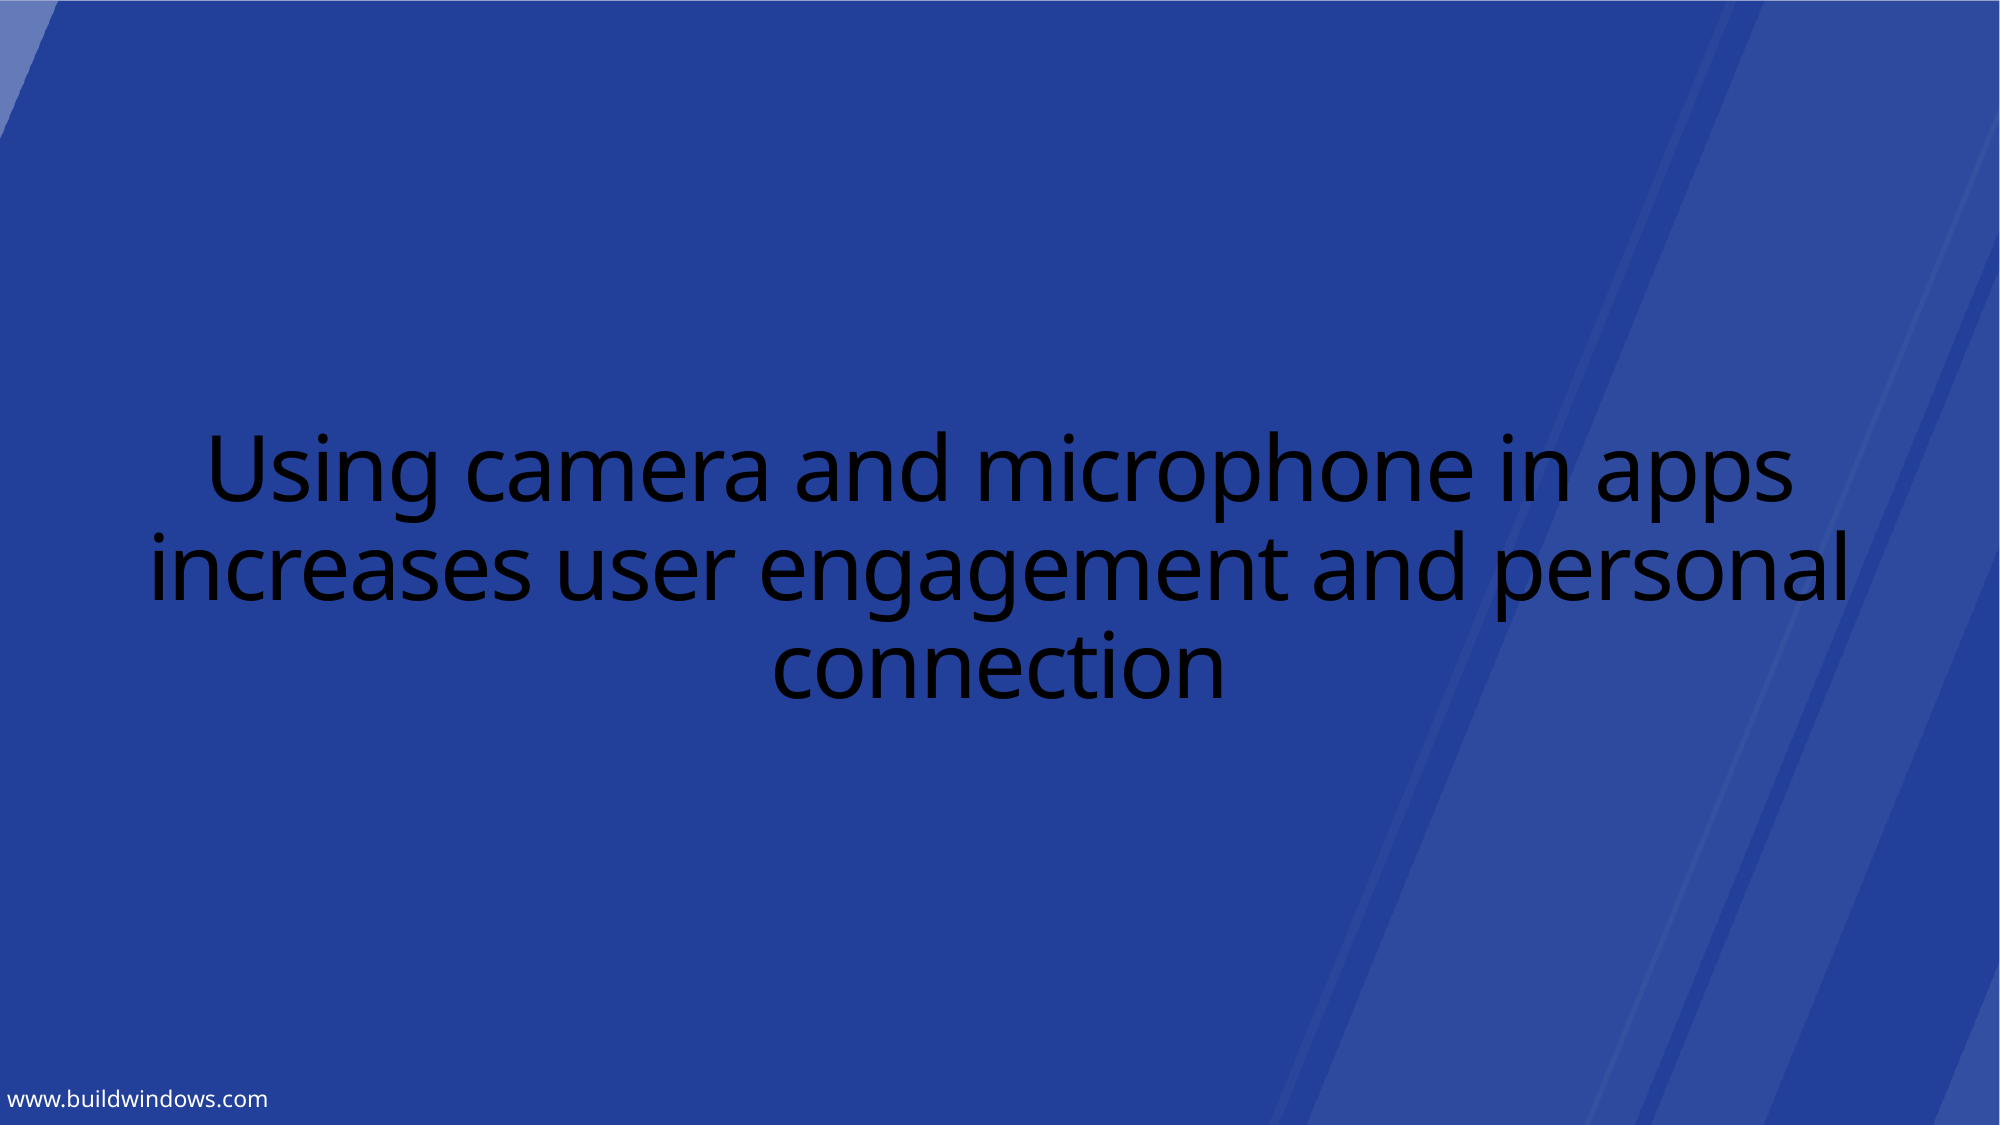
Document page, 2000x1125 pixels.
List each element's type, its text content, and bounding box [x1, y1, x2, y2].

picture [0, 0, 2000, 1125]
title Using camera and microphone in apps increases user engagement and personal connection [99, 421, 1900, 563]
